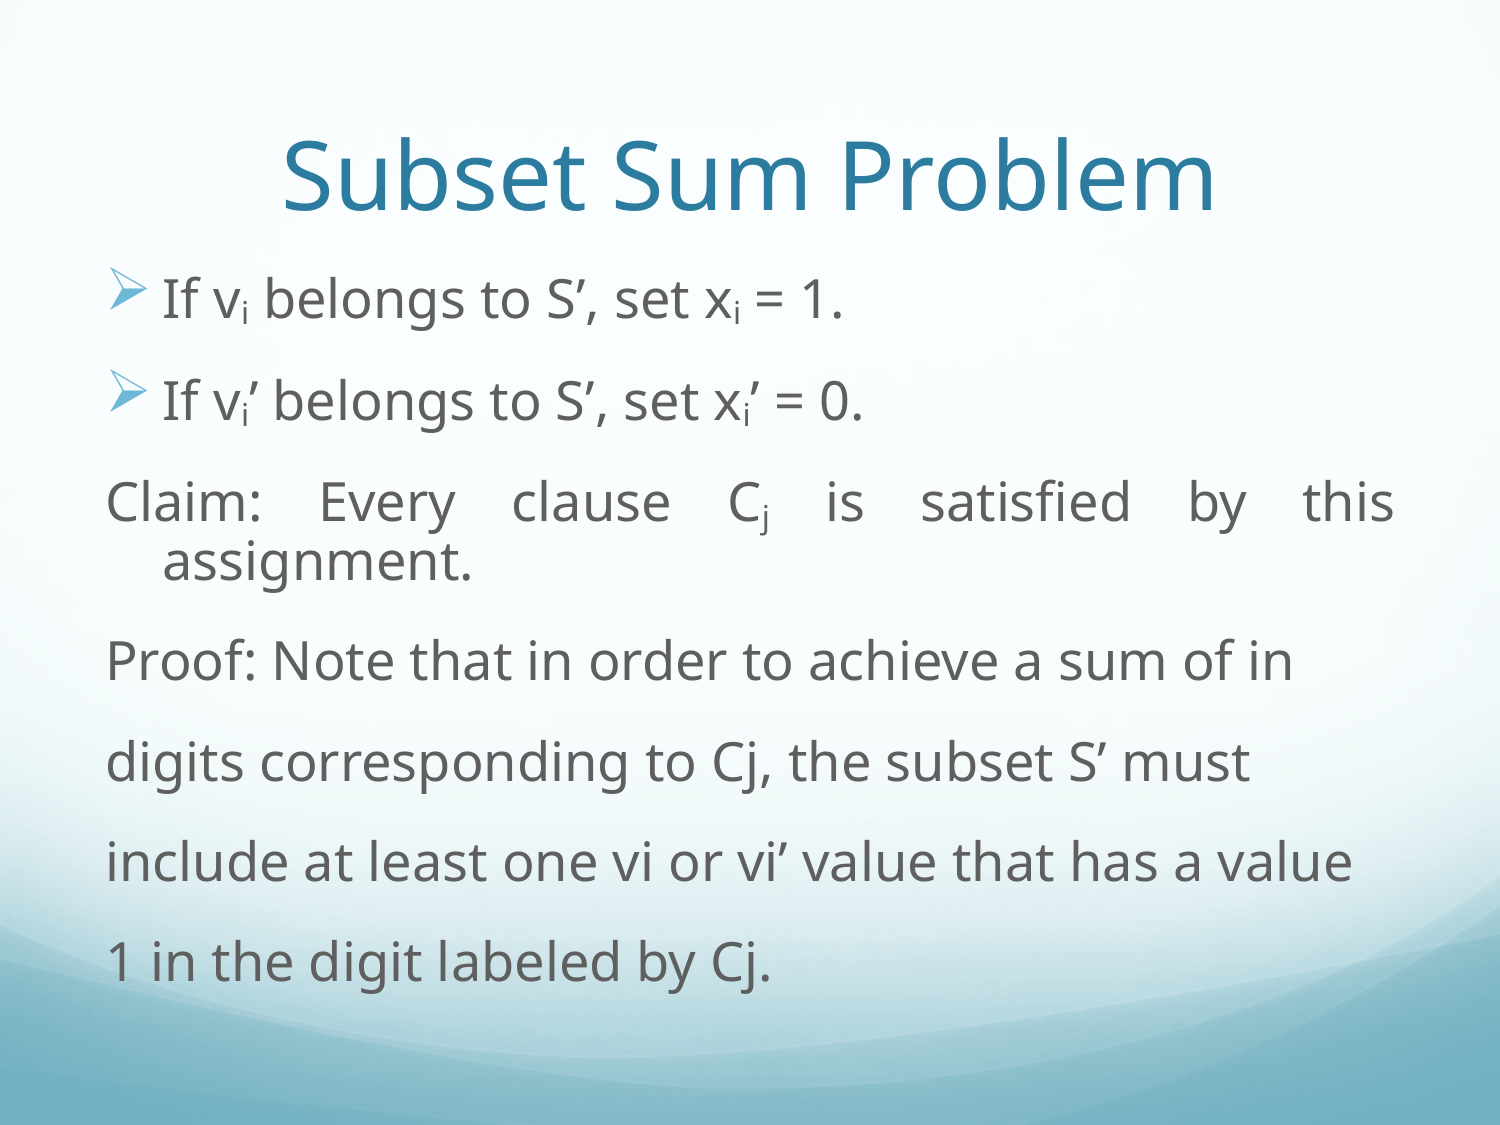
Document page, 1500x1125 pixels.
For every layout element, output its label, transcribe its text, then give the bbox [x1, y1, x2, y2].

list If vi belongs to S’, set xi = 1. If vi’ belongs to S’, set xi’ = 0. Claim: Every clause Cj is satisfied by this assignment. Proof: Note that in order to achieve a sum of in digits corresponding to Cj, the subset S’ must include at least one vi or vi’ value that has a value 1 in the digit labeled by Cj. [90, 262, 1410, 1050]
title Subset Sum Problem [90, 17, 1410, 237]
